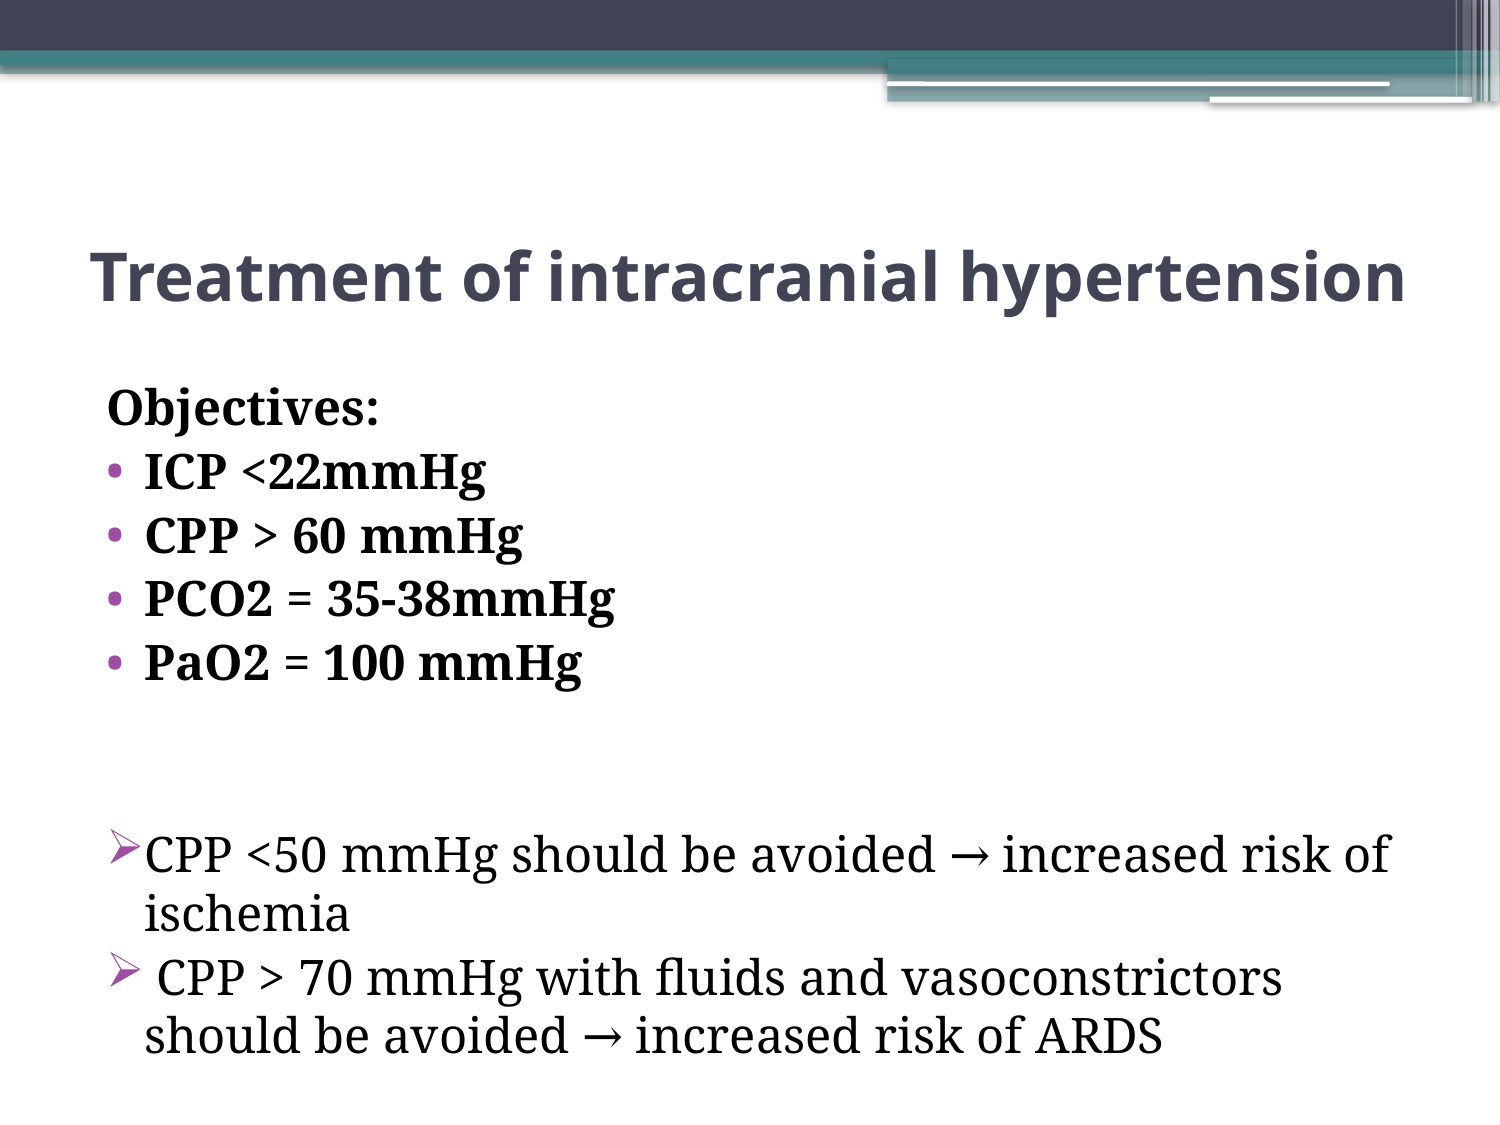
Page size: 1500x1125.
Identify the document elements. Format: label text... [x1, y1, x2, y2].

title Treatment of intracranial hypertension [75, 187, 1425, 363]
list Objectives: ICP <22mmHg CPP > 60 mmHg PCO2 = 35-38mmHg PaO2 = 100 mmHg CPP <50 mmHg should be avoided → increased risk of ischemia CPP > 70 mmHg with fluids and vasoconstrictors should be avoided → increased risk of ARDS [75, 368, 1425, 1079]
